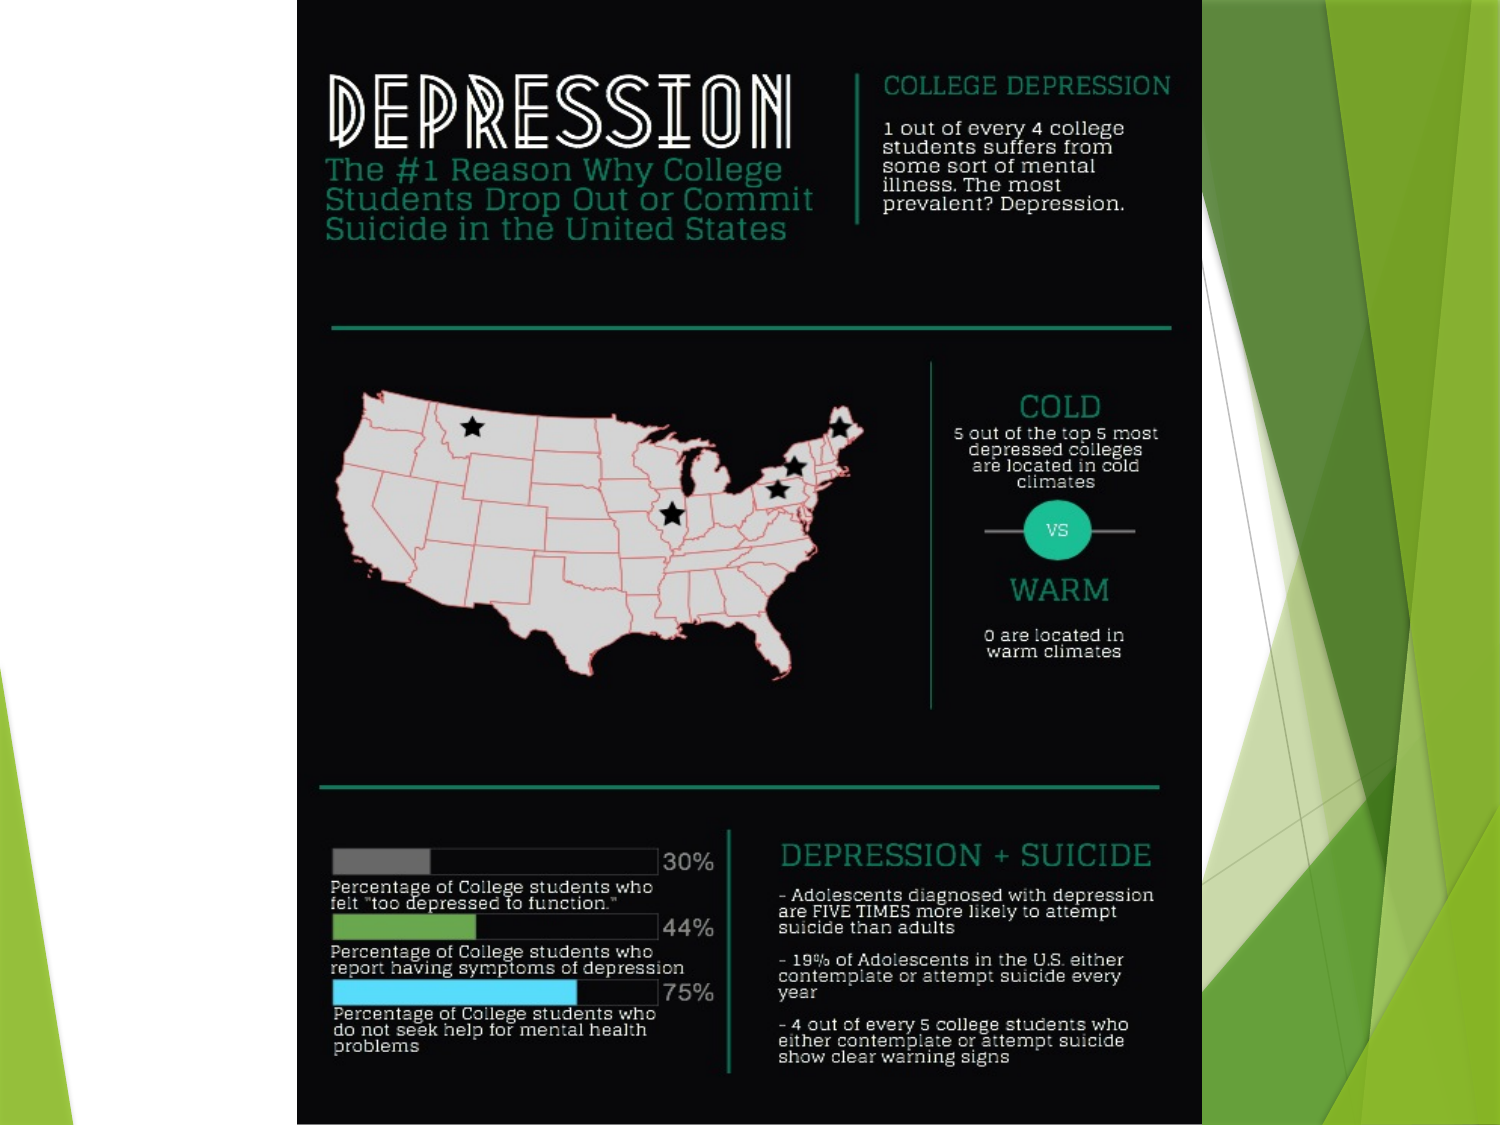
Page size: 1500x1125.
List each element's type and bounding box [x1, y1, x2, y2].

picture [297, 0, 1202, 1125]
